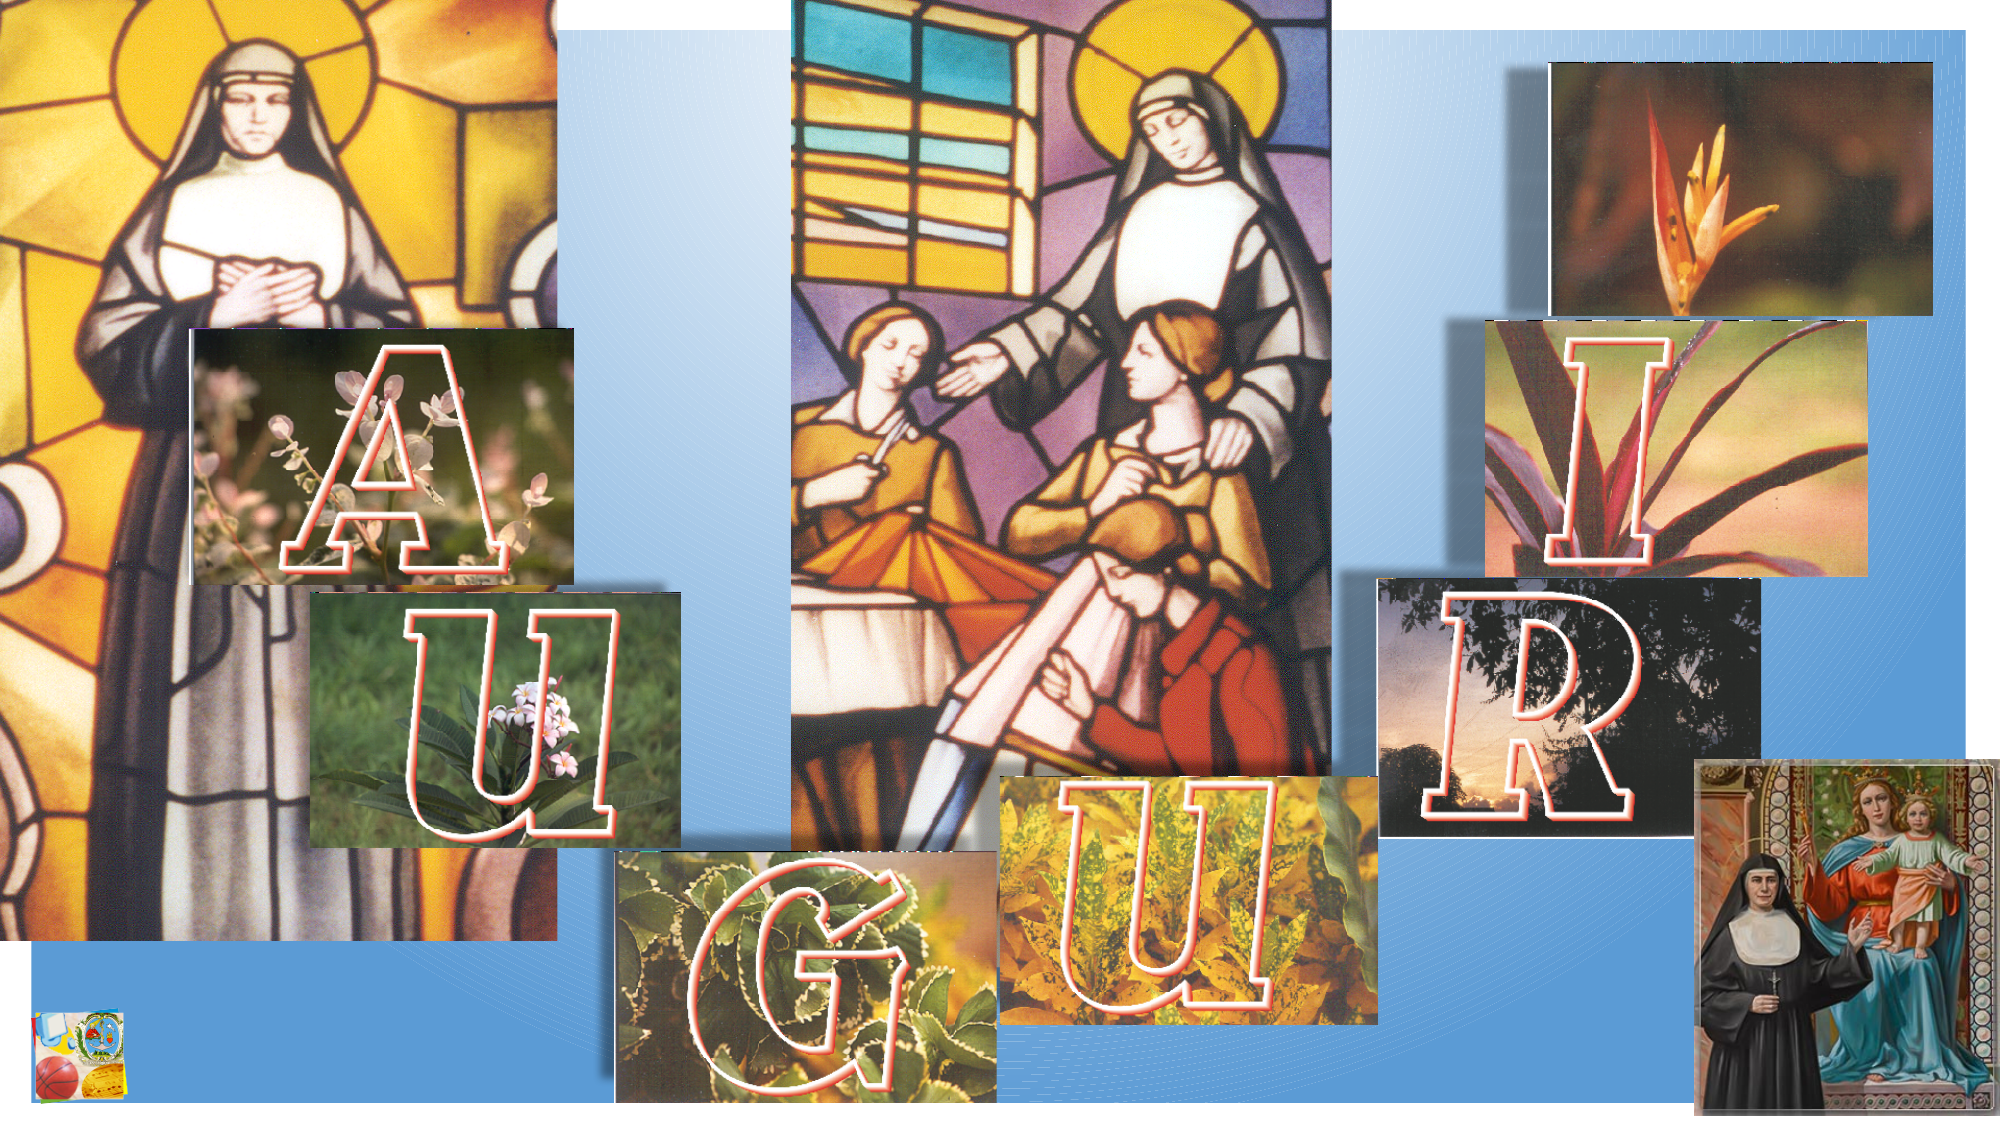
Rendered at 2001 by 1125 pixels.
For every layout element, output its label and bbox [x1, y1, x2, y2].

picture [31, 1008, 128, 1105]
text_box [558, 29, 791, 60]
picture [0, 0, 2000, 1116]
text_box [1332, 29, 1967, 759]
text_box [30, 941, 187, 1104]
